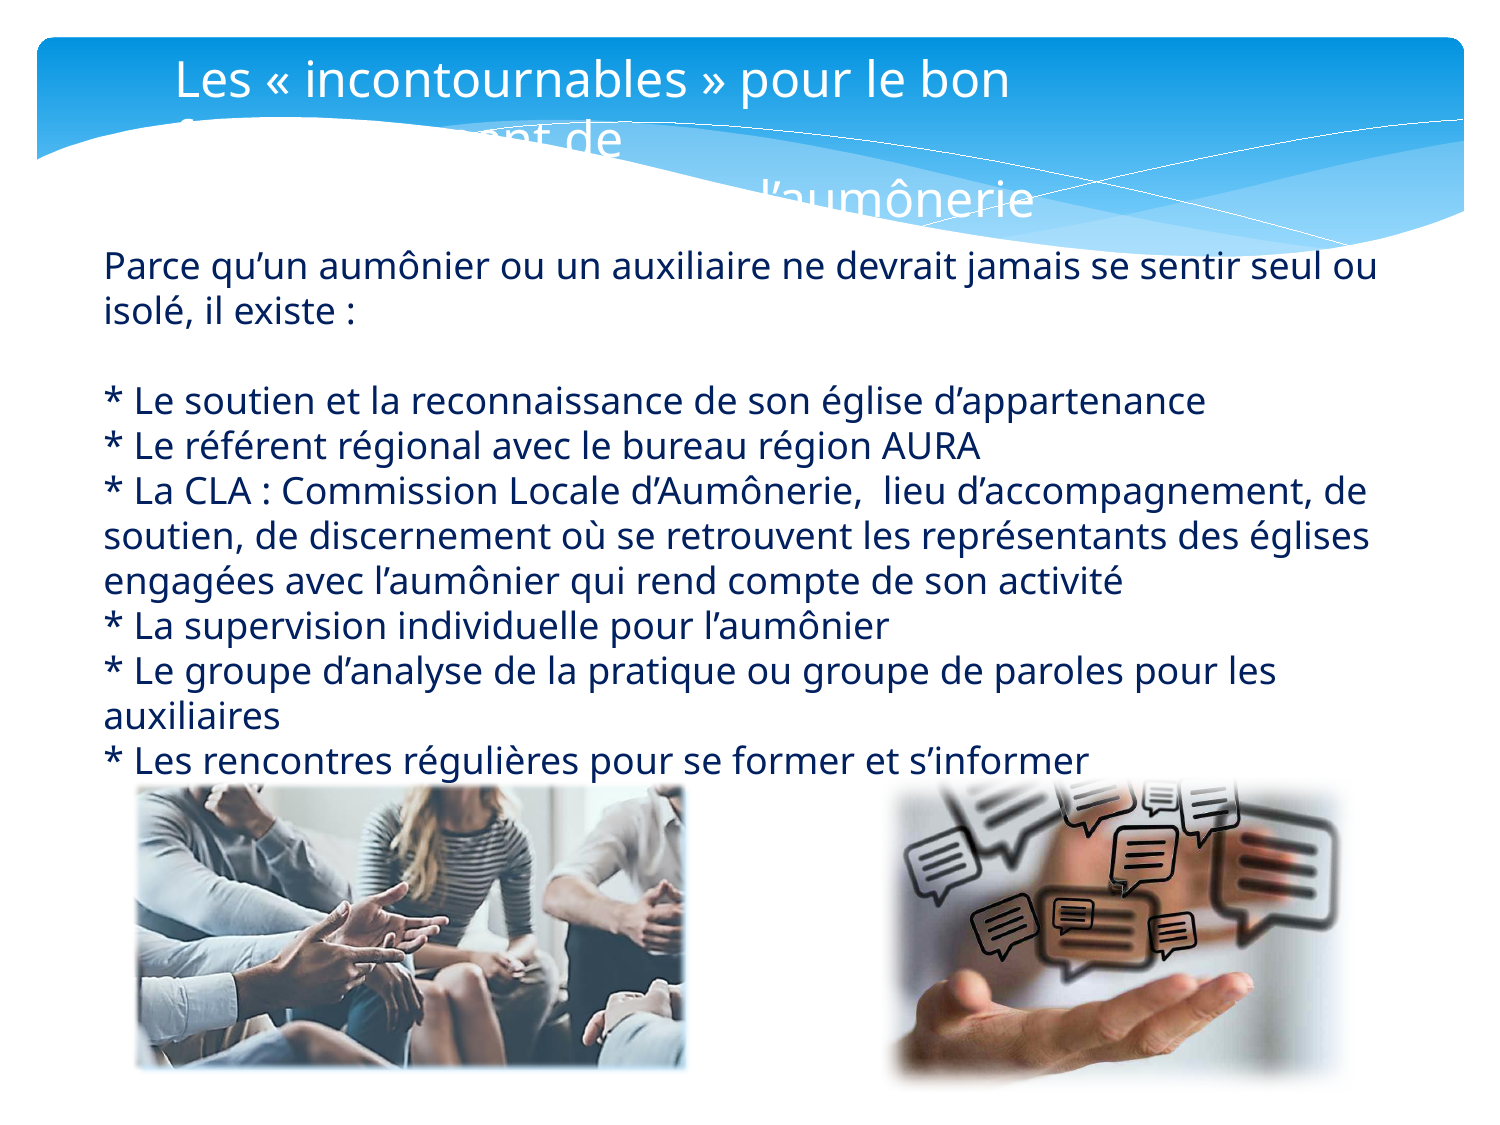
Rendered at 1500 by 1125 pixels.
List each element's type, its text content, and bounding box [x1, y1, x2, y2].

text_box Les « incontournables » pour le bon fonctionnement de l’aumônerie [159, 40, 1412, 234]
picture [879, 774, 1356, 1095]
text_box Parce qu’un aumônier ou un auxiliaire ne devrait jamais se sentir seul ou isolé, il existe : * Le soutien et la reconnaissance de son église d’appartenance * Le référent régional avec le bureau région AURA * La CLA : Commission Locale d’Aumônerie, lieu d’accompagnement, de soutien, de discernement où se retrouvent les représentants des églises engagées avec l’aumônier qui rend compte de son activité * La supervision individuelle pour l’aumônier * Le groupe d’analyse de la pratique ou groupe de paroles pour les auxiliaires * Les rencontres régulières pour se former et s’informer [88, 234, 1436, 835]
picture [132, 780, 687, 1071]
